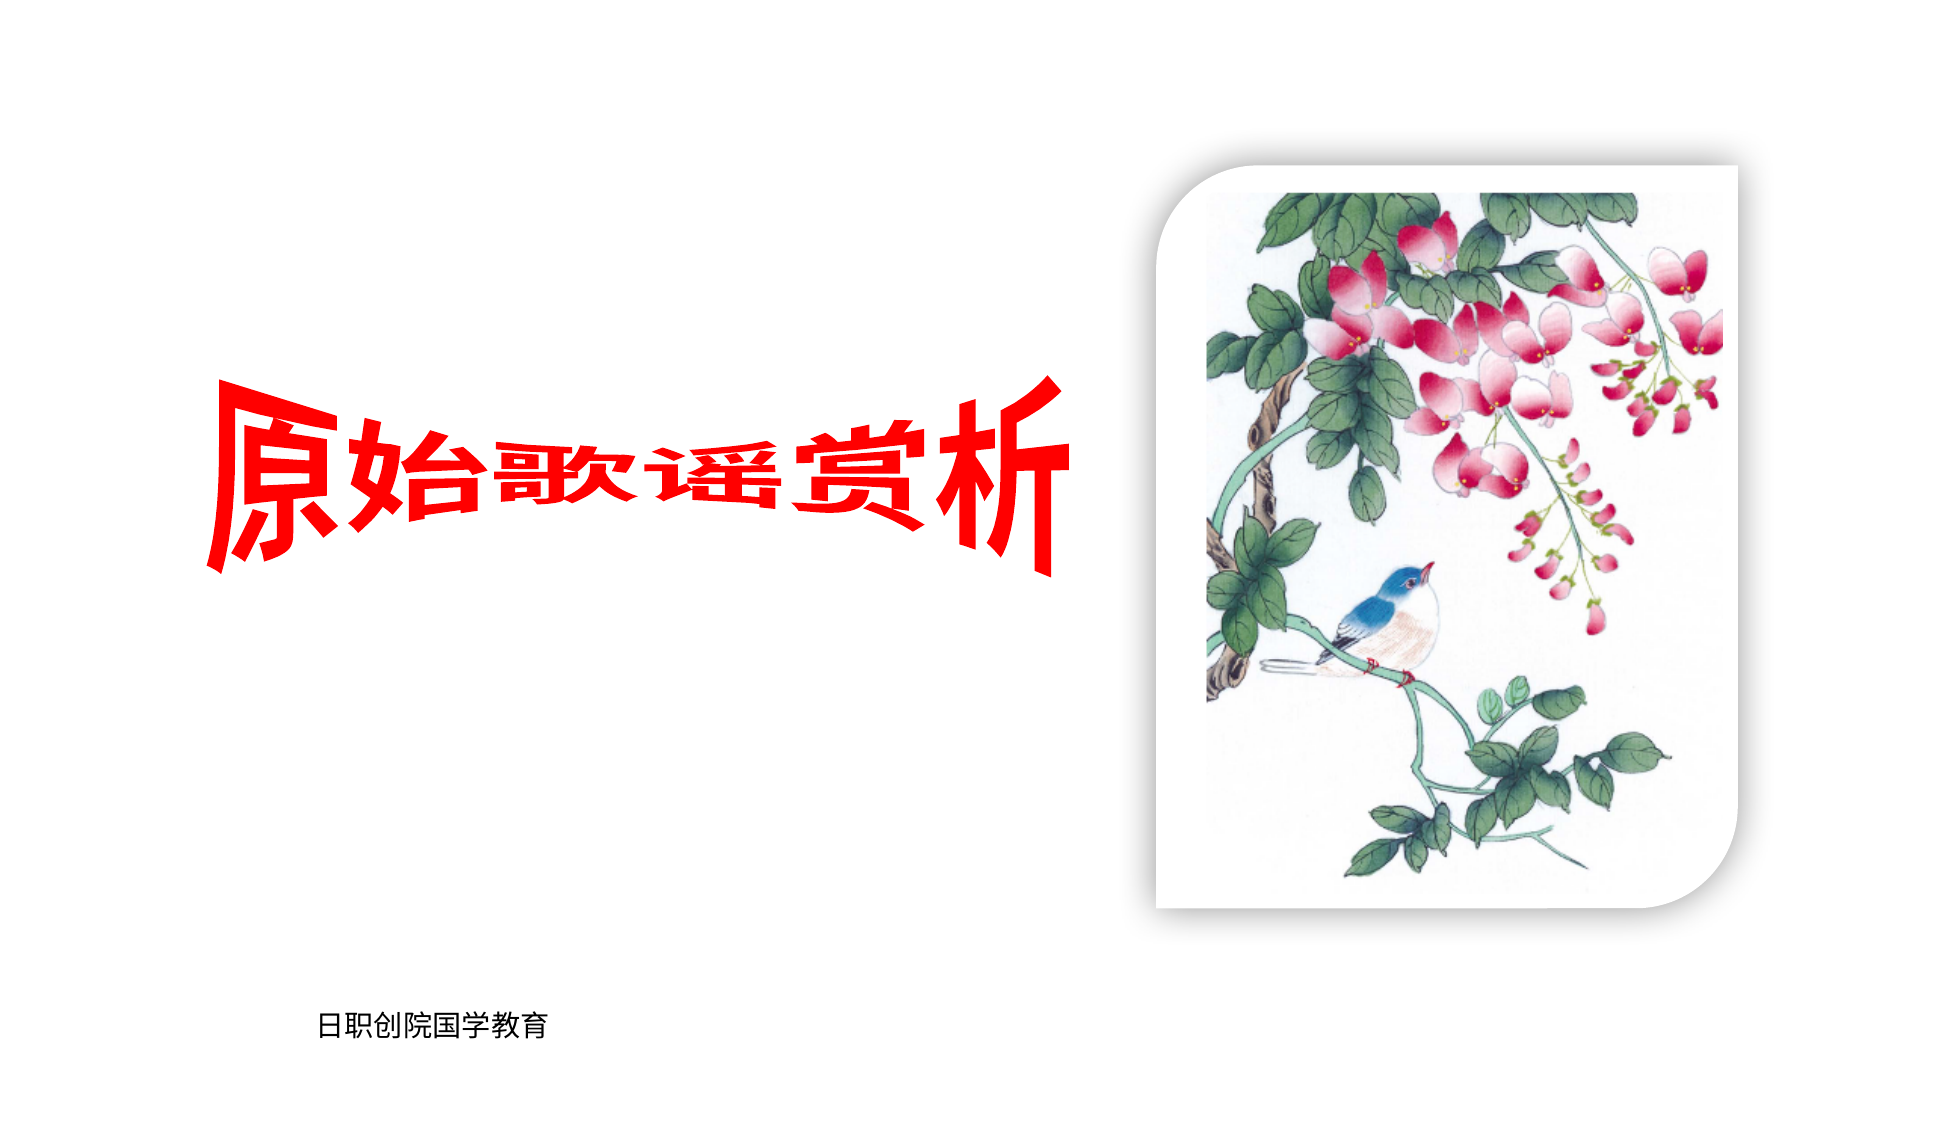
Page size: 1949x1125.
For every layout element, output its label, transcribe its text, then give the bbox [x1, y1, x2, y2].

footer 日职创院国学教育 [123, 999, 742, 1078]
picture [1163, 172, 1731, 901]
